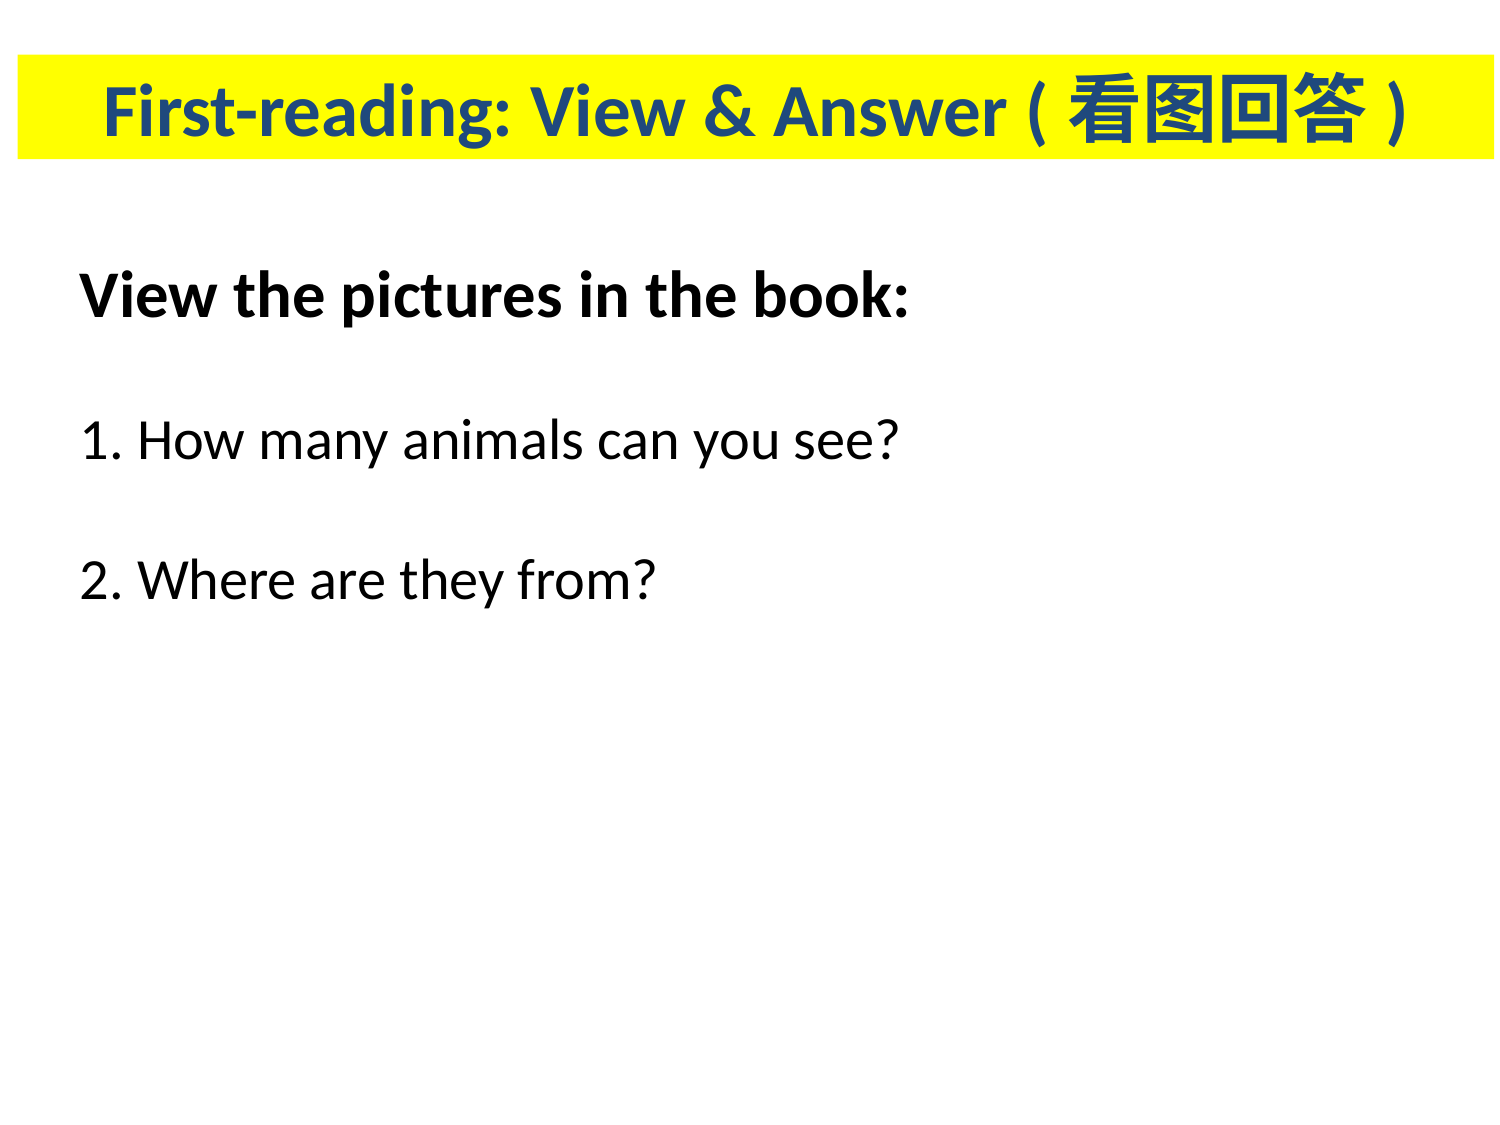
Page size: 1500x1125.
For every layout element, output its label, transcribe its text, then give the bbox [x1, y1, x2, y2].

text_box First-reading: View & Answer (看图回答) [17, 54, 1495, 160]
text_box View the pictures in the book: 1. How many animals can you see? 2. Where are they from? [64, 243, 1424, 664]
